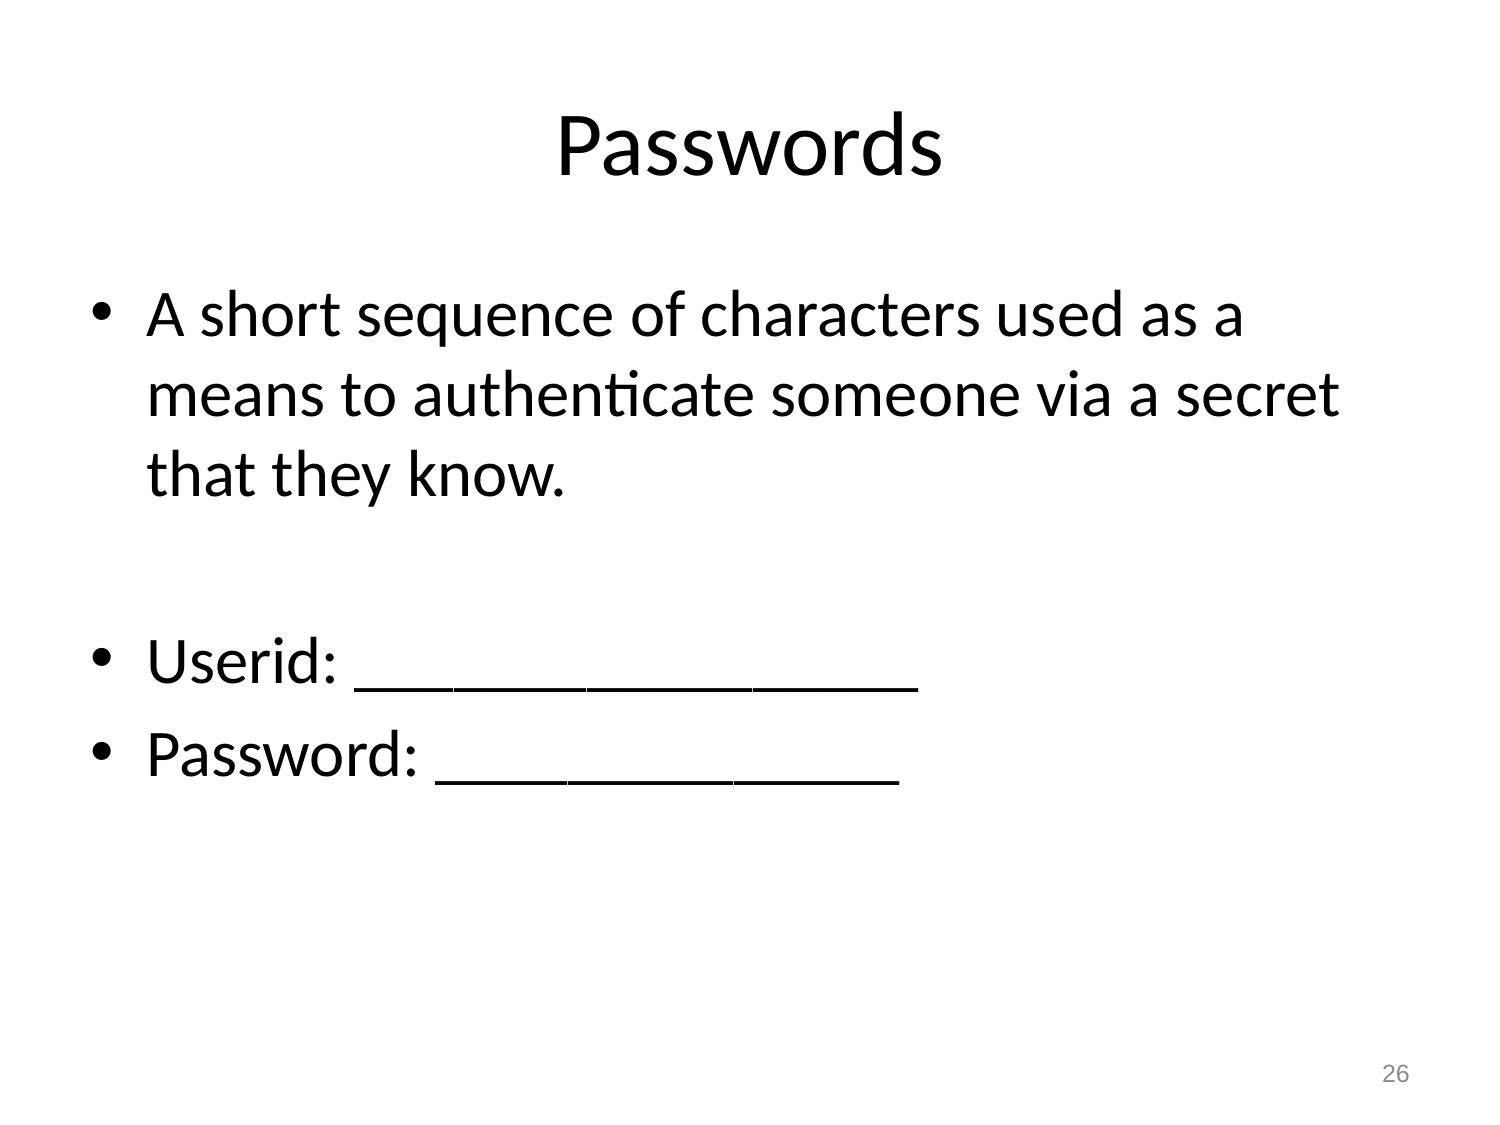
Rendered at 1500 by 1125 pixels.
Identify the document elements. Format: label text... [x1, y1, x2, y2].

list A short sequence of characters used as a means to authenticate someone via a secret that they know. Userid: _________________ Password: ______________ [75, 262, 1425, 1005]
title Passwords [75, 45, 1425, 233]
slide_number 26 [1074, 1042, 1425, 1103]
